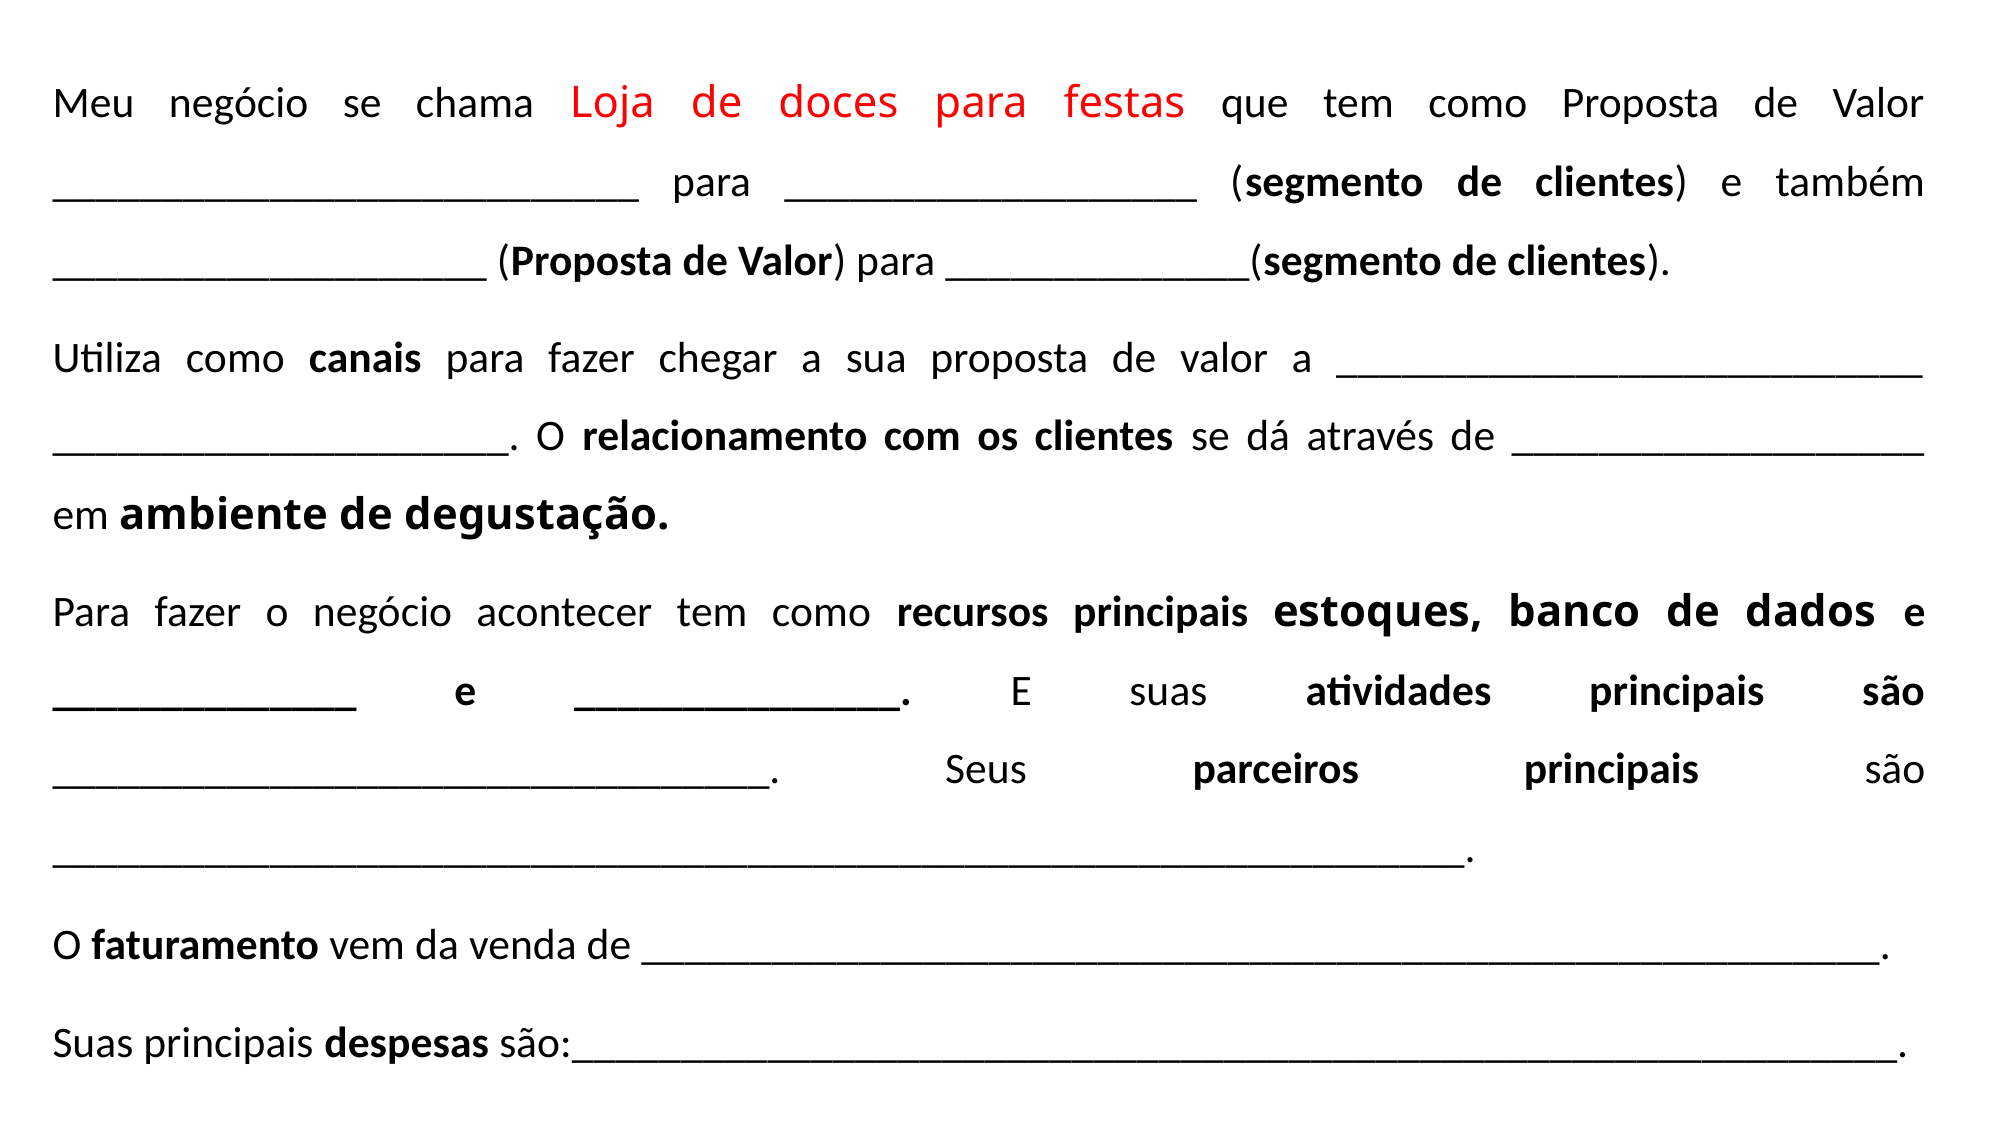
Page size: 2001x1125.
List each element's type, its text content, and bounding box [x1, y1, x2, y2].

list Meu negócio se chama Loja de doces para festas que tem como Proposta de Valor ___________________________ para ___________________ (segmento de clientes) e também ____________________ (Proposta de Valor) para ______________(segmento de clientes). Utiliza como canais para fazer chegar a sua proposta de valor a ___________________________ _____________________. O relacionamento com os clientes se dá através de ___________________ em ambiente de degustação. Para fazer o negócio acontecer tem como recursos principais estoques, banco de dados e ______________ e _______________. E suas atividades principais são _________________________________. Seus parceiros principais são _________________________________________________________________. O faturamento vem da venda de _________________________________________________________. Suas principais despesas são:_____________________________________________________________. [37, 40, 1941, 1099]
